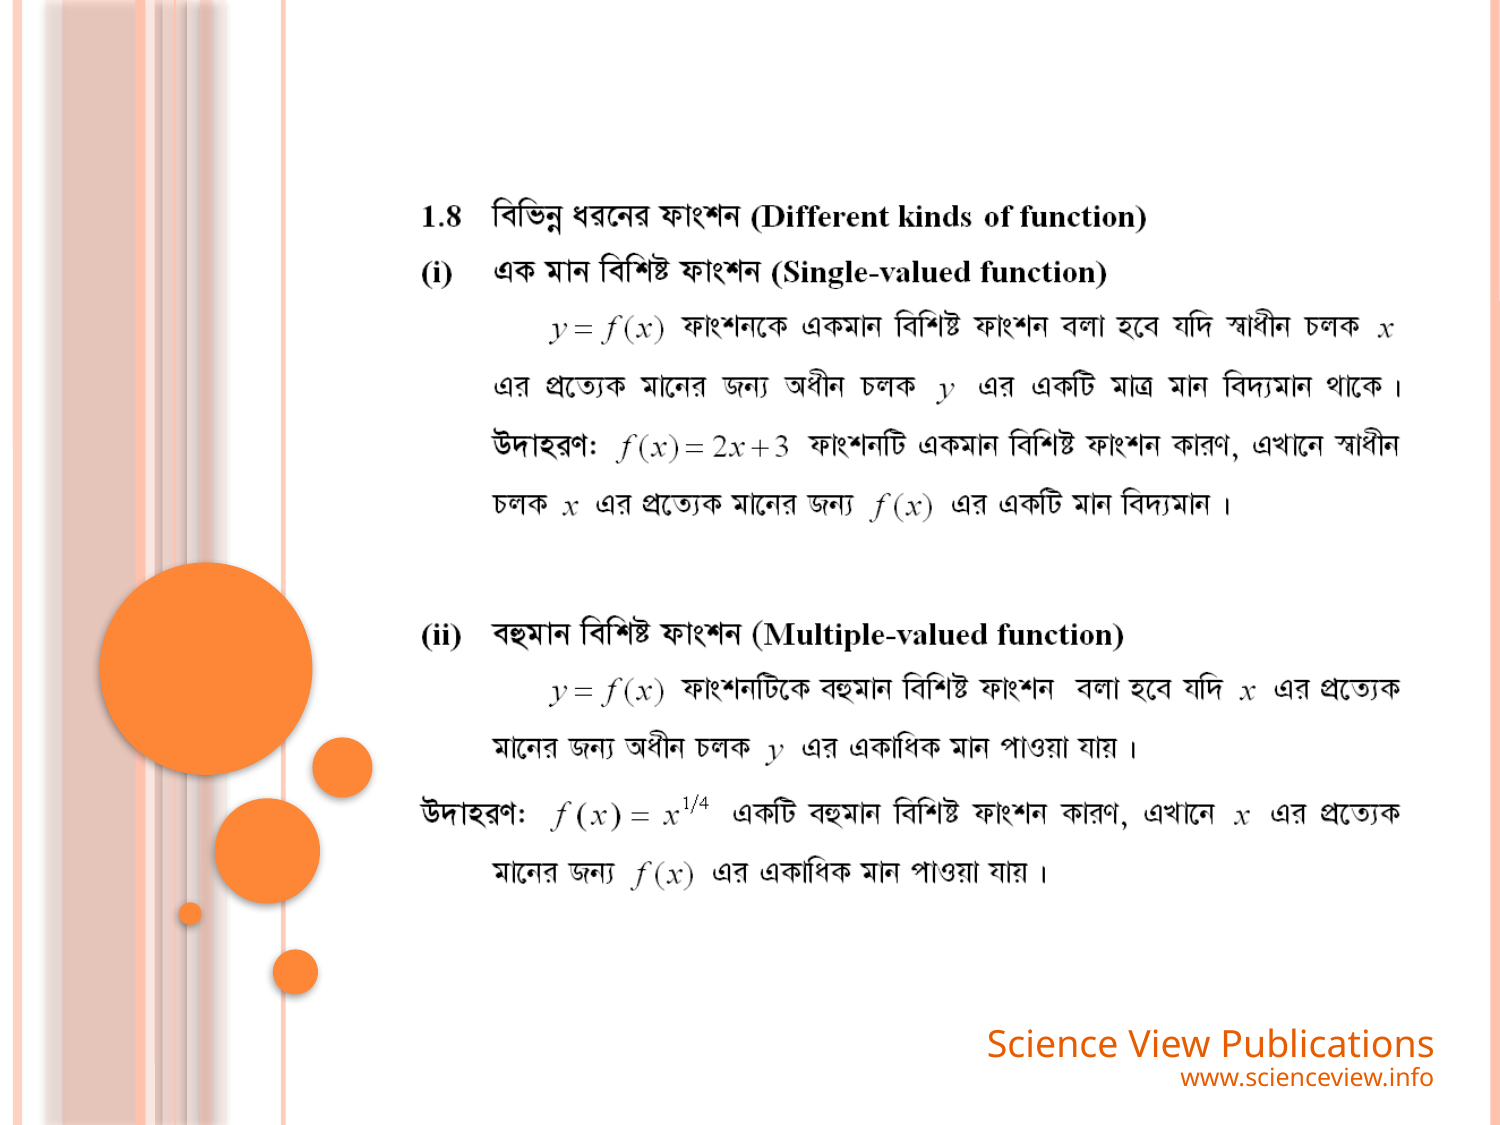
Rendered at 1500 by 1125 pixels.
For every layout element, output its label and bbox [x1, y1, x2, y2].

list [411, 185, 1413, 902]
